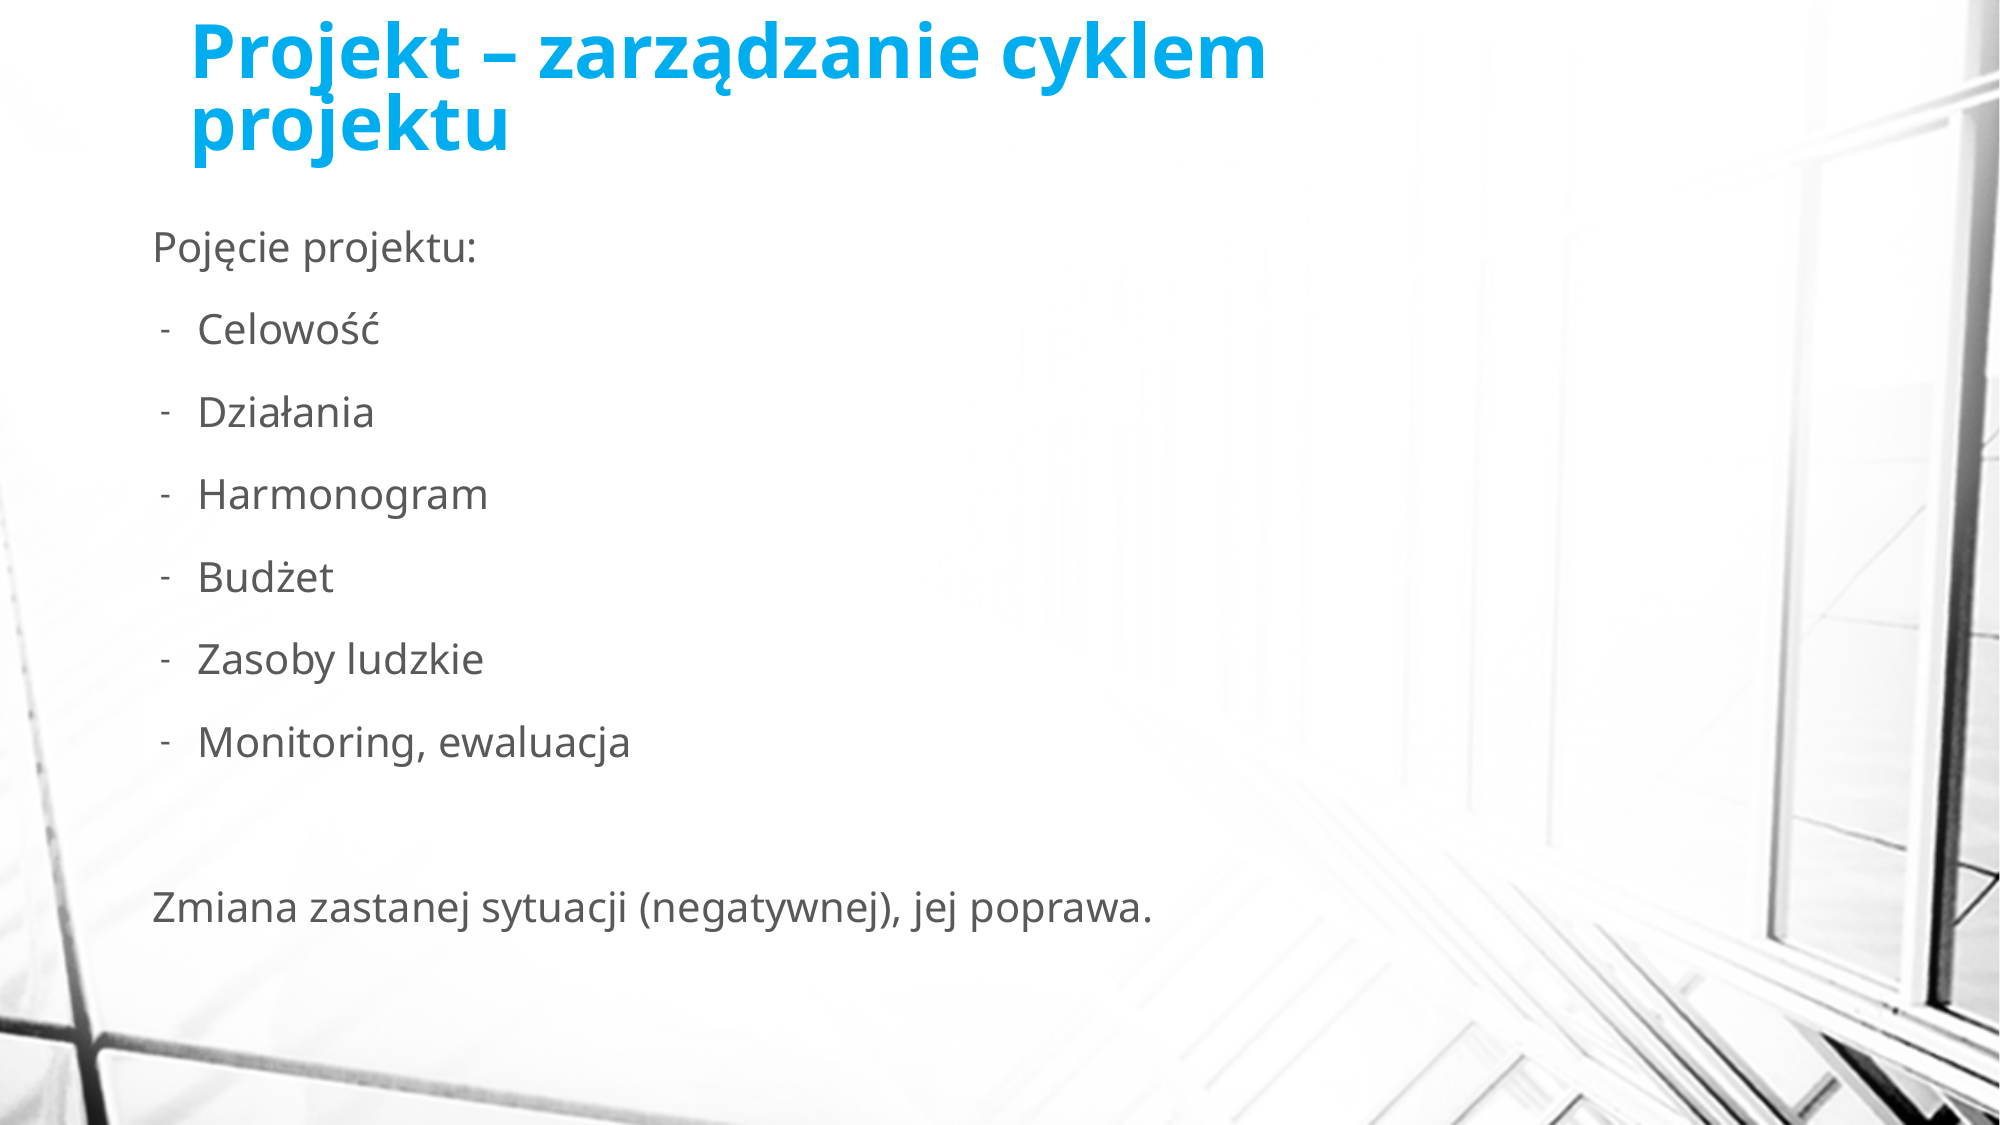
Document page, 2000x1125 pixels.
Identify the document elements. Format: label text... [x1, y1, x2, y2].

title Projekt – zarządzanie cyklem projektu [174, 87, 1600, 218]
picture [0, 0, 2000, 1125]
list Pojęcie projektu: Celowość Działania Harmonogram Budżet Zasoby ludzkie Monitoring, ewaluacja Zmiana zastanej sytuacji (negatywnej), jej poprawa. [137, 218, 1862, 1046]
